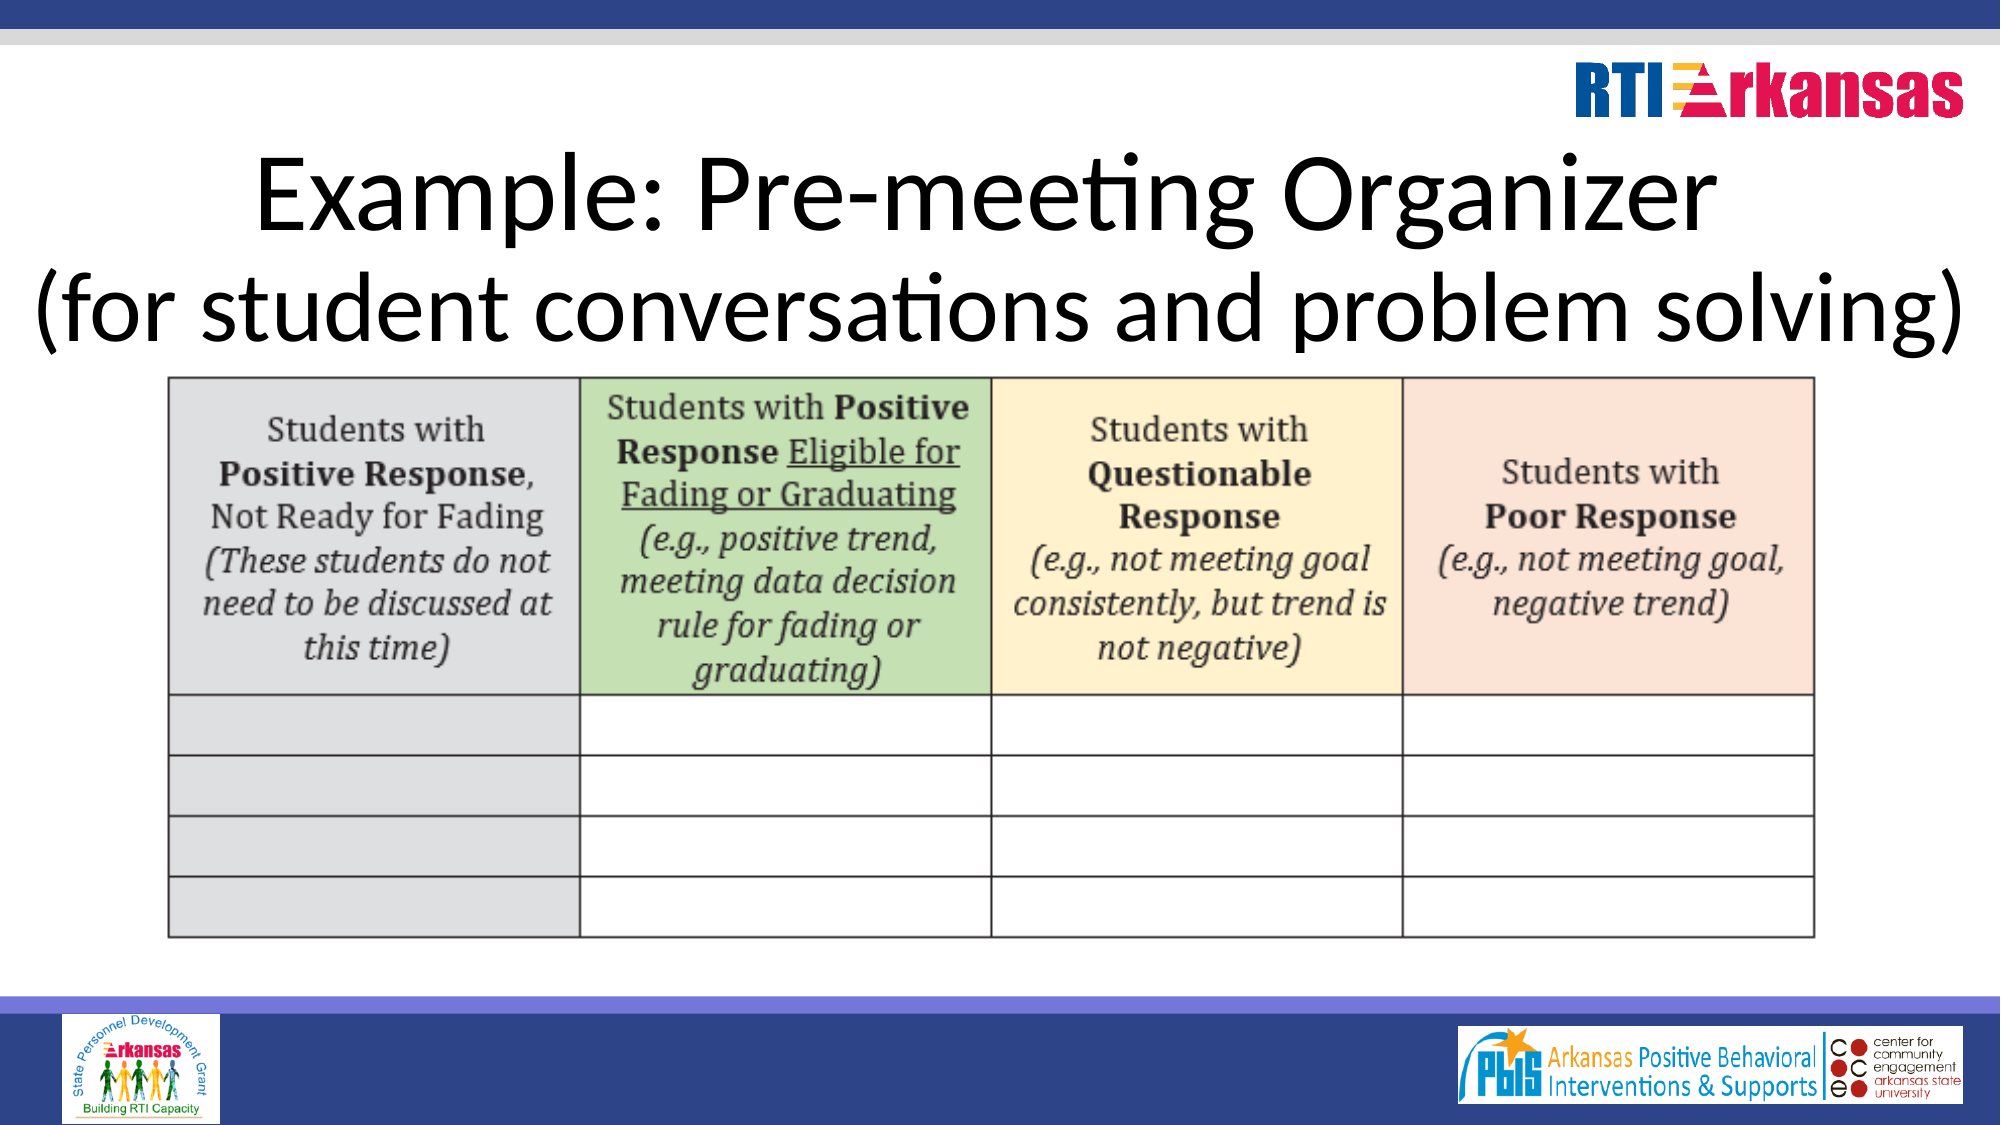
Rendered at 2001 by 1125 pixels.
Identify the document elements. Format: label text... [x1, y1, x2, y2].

title Example: Pre-meeting Organizer (for student conversations and problem solving) [0, 125, 2000, 246]
picture [148, 353, 1852, 967]
picture [62, 1013, 220, 1124]
picture [1573, 55, 1964, 125]
picture [1458, 1025, 1964, 1104]
